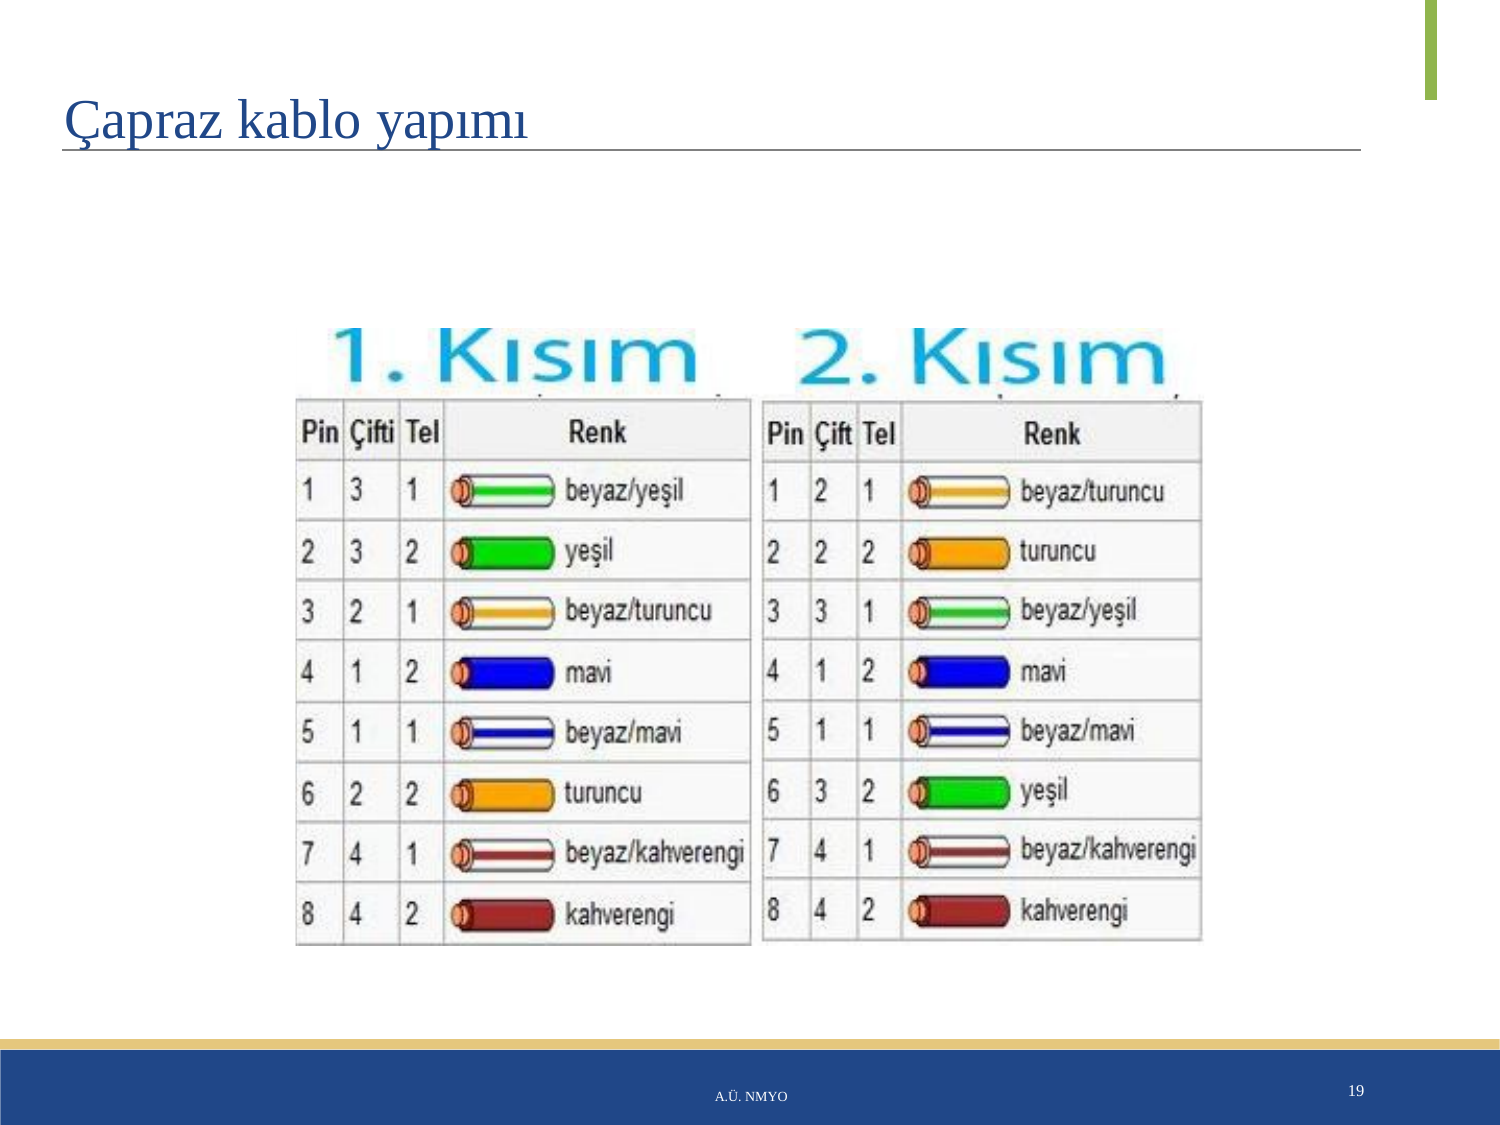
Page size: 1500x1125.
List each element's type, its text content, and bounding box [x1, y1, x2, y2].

slide_number 19 [1218, 1059, 1380, 1120]
title Çapraz kablo yapımı [62, 0, 1438, 150]
footer A.Ü. NMYO [453, 946, 1047, 1125]
text_box [295, 328, 1205, 946]
